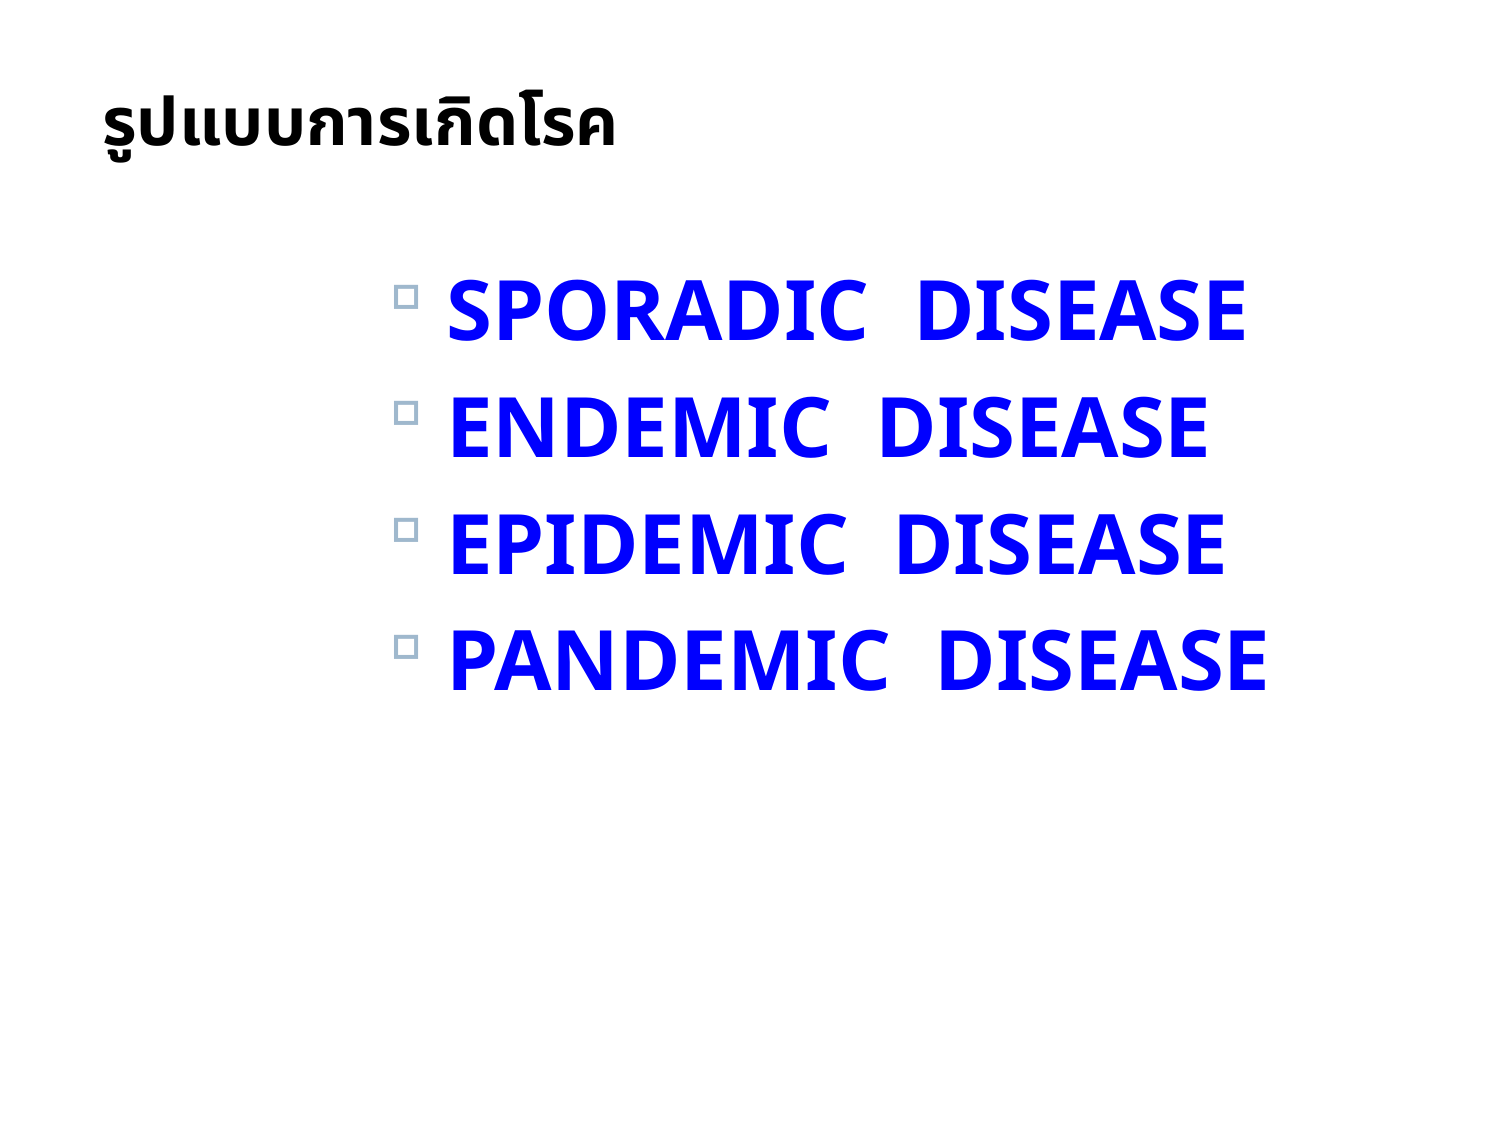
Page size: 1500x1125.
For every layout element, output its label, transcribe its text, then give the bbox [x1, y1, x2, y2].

list SPORADIC DISEASE ENDEMIC DISEASE EPIDEMIC DISEASE PANDEMIC DISEASE [374, 249, 1288, 926]
title รูปแบบการเกิดโรค [87, 49, 1388, 188]
